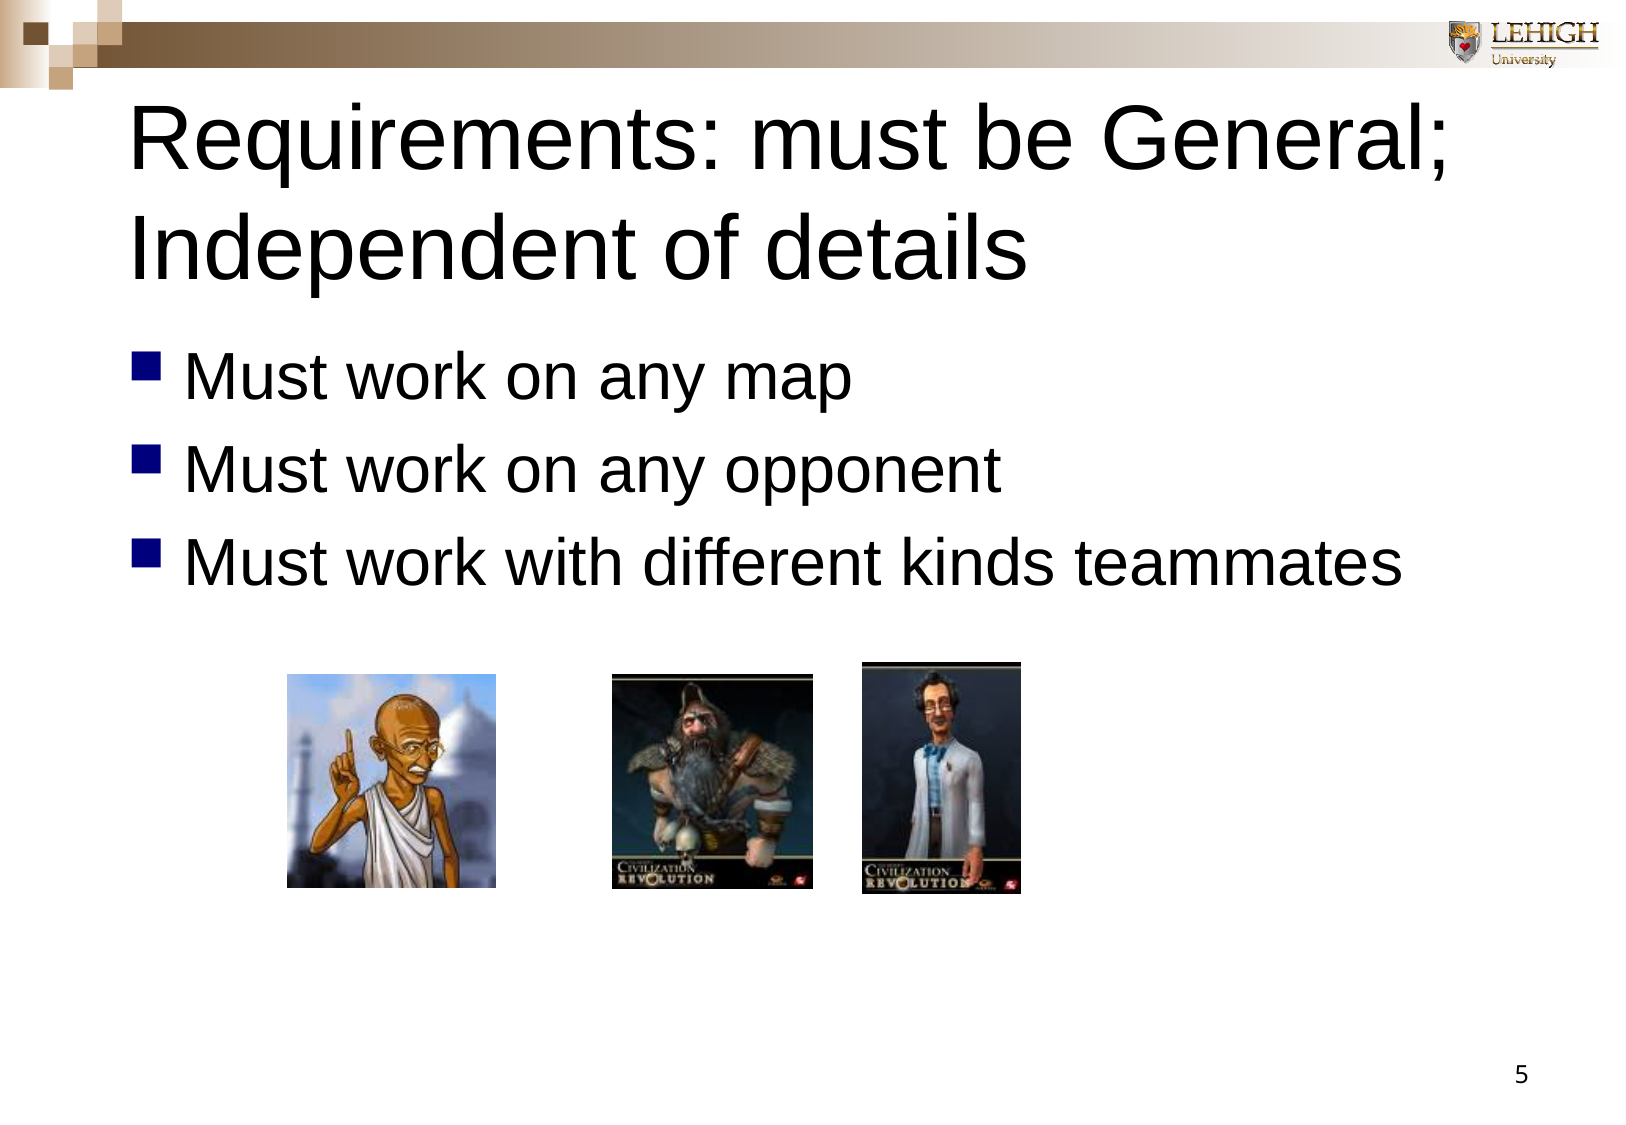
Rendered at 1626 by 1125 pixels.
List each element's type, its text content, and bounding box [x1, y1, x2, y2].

picture [1449, 20, 1600, 69]
slide_number 5 [1164, 1024, 1544, 1101]
title Requirements: must be General; Independent of details [112, 74, 1576, 301]
picture [287, 674, 496, 888]
picture [862, 662, 1021, 894]
picture [612, 674, 813, 889]
list Must work on any map Must work on any opponent Must work with different kinds teammates [112, 324, 1576, 963]
